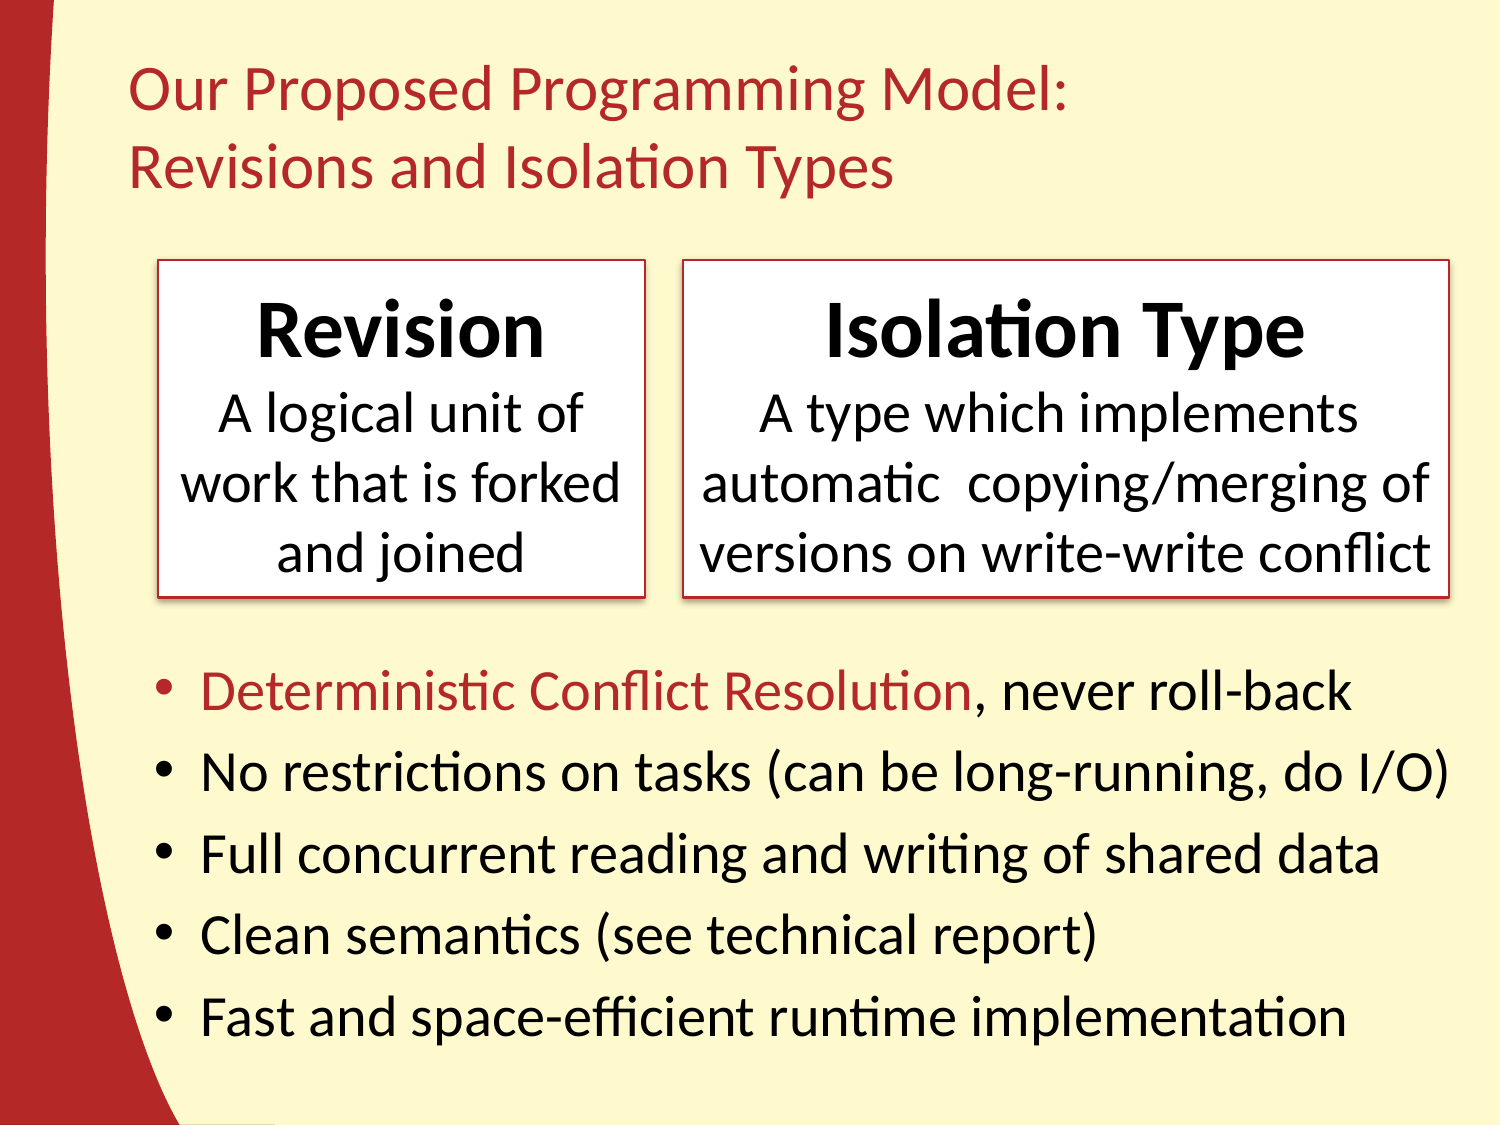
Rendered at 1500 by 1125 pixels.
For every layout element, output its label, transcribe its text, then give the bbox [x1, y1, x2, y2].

title Our Proposed Programming Model: Revisions and Isolation Types [114, 36, 1432, 212]
list Deterministic Conflict Resolution, never roll-back No restrictions on tasks (can be long-running, do I/O) Full concurrent reading and writing of shared data Clean semantics (see technical report) Fast and space-efficient runtime implementation [82, 644, 1500, 1122]
text_box Isolation Type A type which implements automatic copying/merging of versions on write-write conflict [680, 257, 1452, 601]
text_box Revision A logical unit of work that is forked and joined [155, 257, 648, 601]
